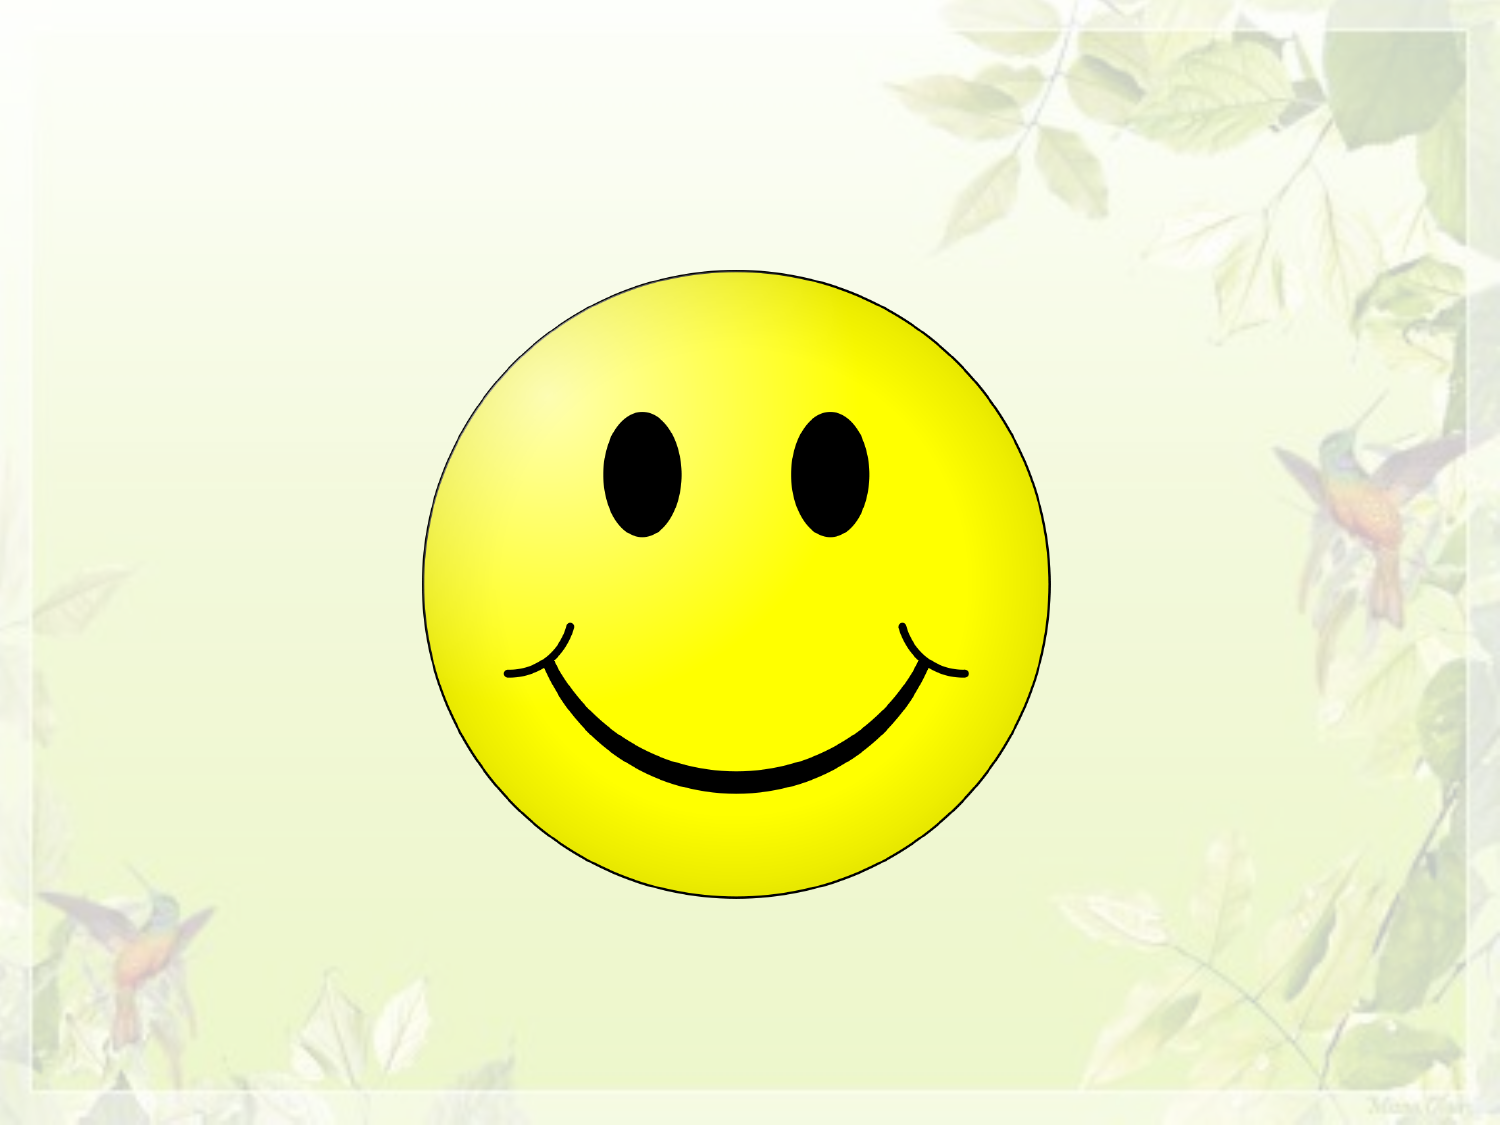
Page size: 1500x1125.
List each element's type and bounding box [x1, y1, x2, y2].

picture [407, 255, 1065, 913]
